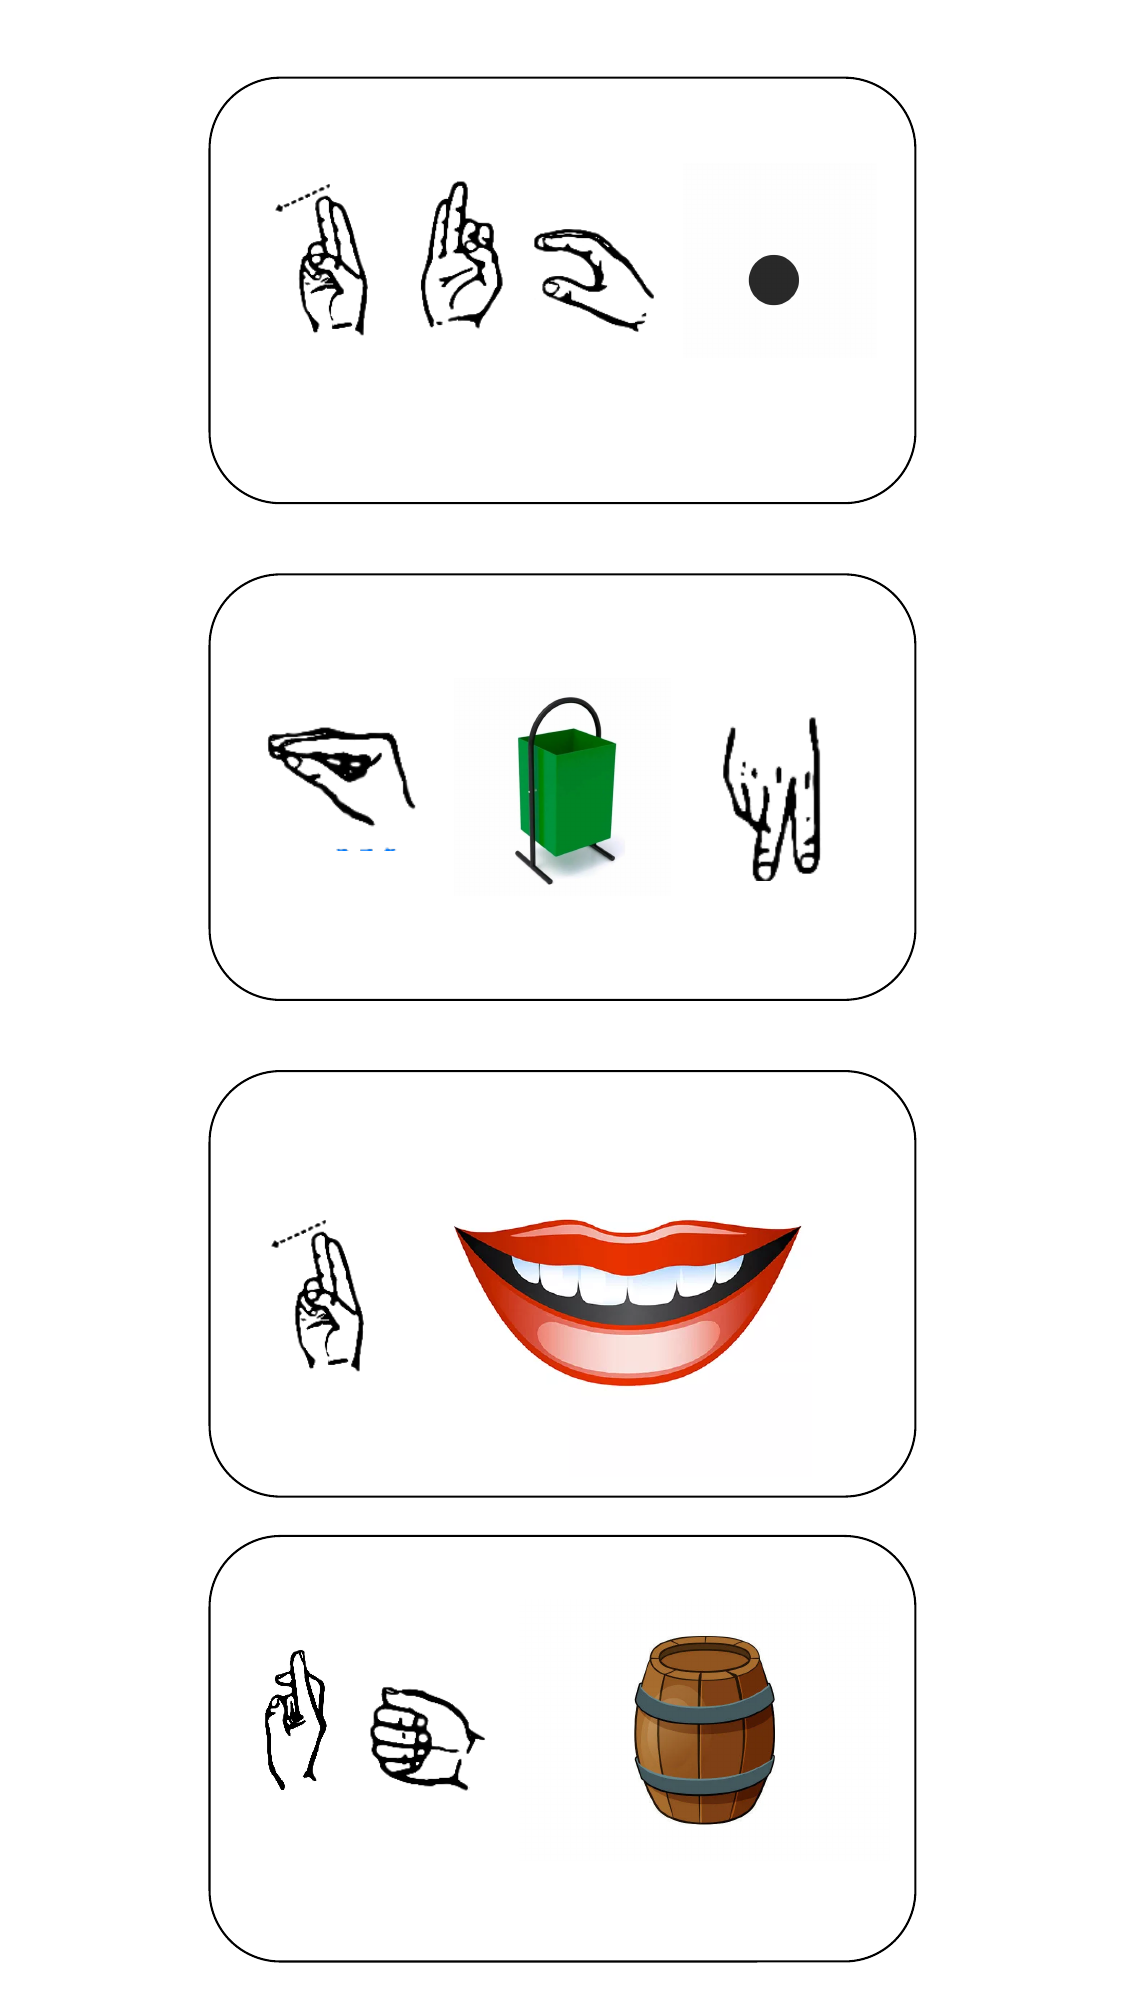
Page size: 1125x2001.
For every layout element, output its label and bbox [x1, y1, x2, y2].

text_box [208, 76, 917, 505]
picture [147, 609, 951, 896]
picture [205, 1106, 812, 1477]
picture [209, 149, 877, 358]
text_box [218, 573, 917, 678]
text_box [208, 1534, 917, 1963]
text_box [208, 1070, 917, 1498]
picture [194, 1599, 890, 1861]
text_box [208, 851, 917, 1001]
